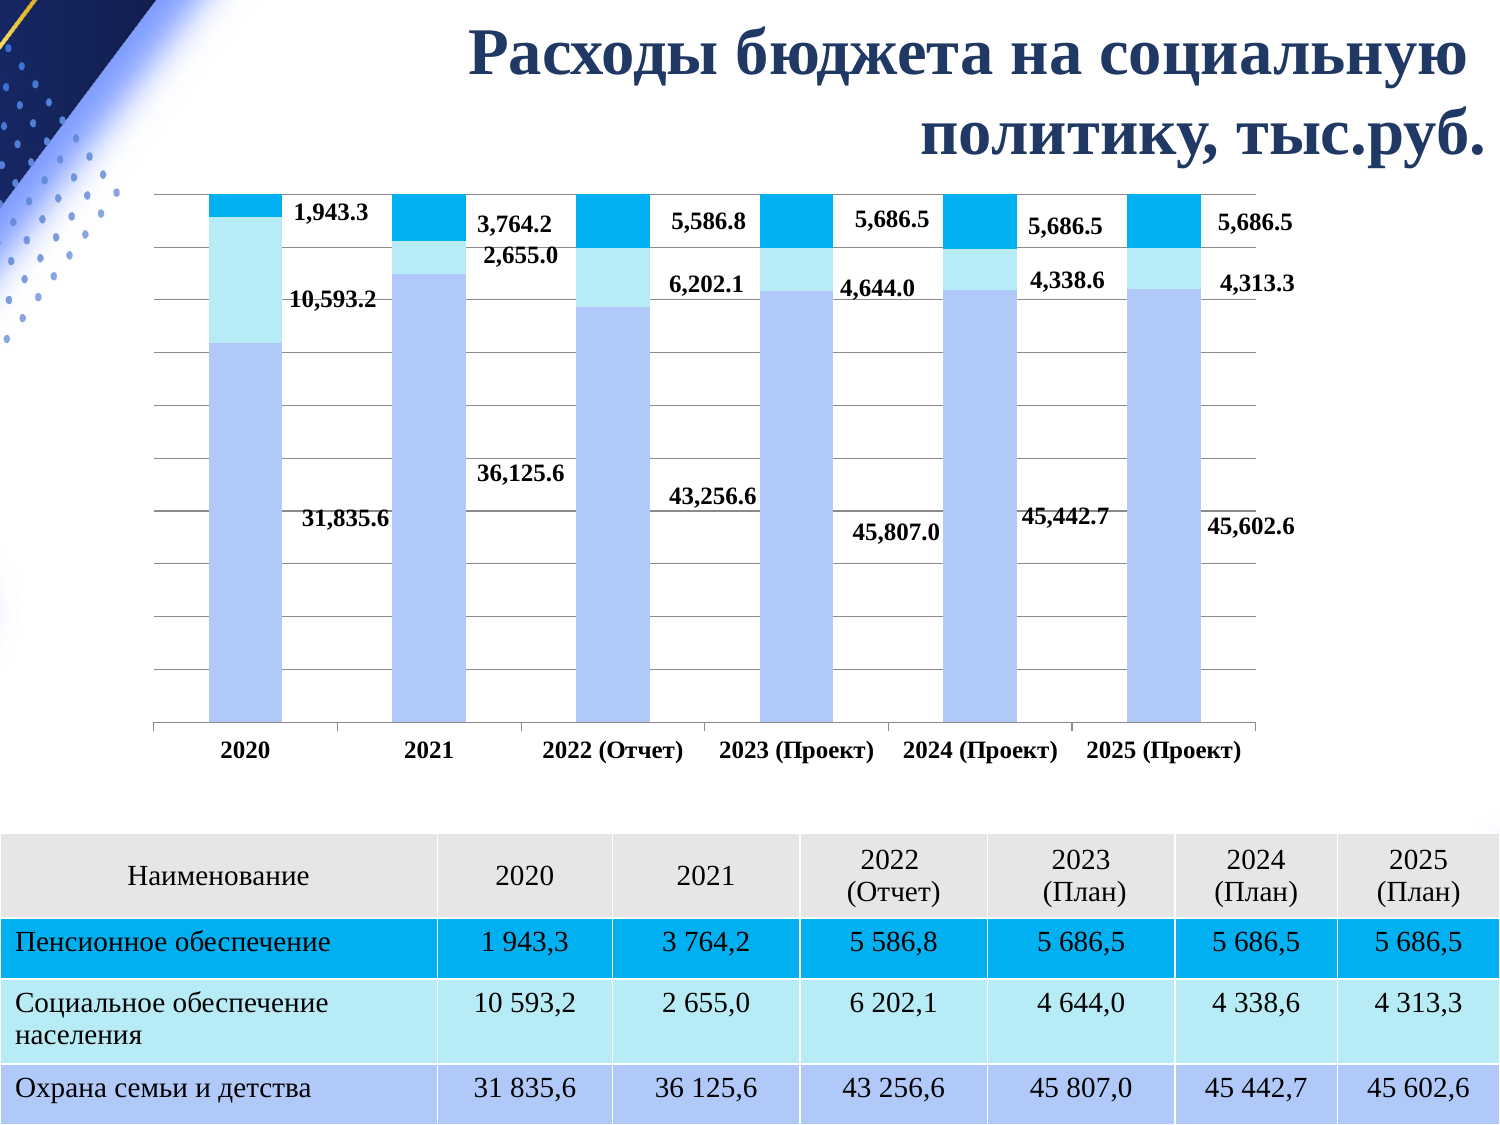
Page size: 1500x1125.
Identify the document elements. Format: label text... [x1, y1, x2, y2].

table_cell 1 943,3 [438, 919, 612, 978]
table_cell 45 442,7 [1176, 1065, 1337, 1124]
table_header 2023 (План) [988, 857, 1174, 917]
table_cell 4 313,3 [1338, 980, 1499, 1063]
table_cell 6 202,1 [801, 980, 987, 1063]
table_cell 31 835,6 [438, 1065, 612, 1124]
table_header Наименование [1, 857, 437, 917]
table_cell 43 256,6 [801, 1065, 987, 1124]
table_cell 2 655,0 [613, 980, 799, 1063]
table_cell 36 125,6 [613, 1065, 799, 1124]
text_box Расходы бюджета на социальную политику, тыс.руб. [0, 0, 1500, 175]
table_cell 4 338,6 [1176, 980, 1337, 1063]
table_header 2022 (Отчет) [801, 857, 987, 917]
table_cell 45 807,0 [988, 1065, 1174, 1124]
table_header 2025 (План) [1338, 857, 1499, 917]
table_cell Социальное обеспечение населения [1, 980, 437, 1063]
chart [1, 190, 1500, 857]
table_cell 5 686,5 [1338, 919, 1499, 978]
table_cell 3 764,2 [613, 919, 799, 978]
table_cell 4 644,0 [988, 980, 1174, 1063]
table_cell 10 593,2 [438, 980, 612, 1063]
table_cell 5 686,5 [1176, 919, 1337, 978]
picture [0, 175, 1500, 304]
table_header 2021 [613, 857, 799, 917]
table_cell 5 686,5 [988, 919, 1174, 978]
table_header 2024 (План) [1176, 857, 1337, 917]
table_header 2020 [438, 857, 612, 917]
table_cell 5 586,8 [801, 919, 987, 978]
table_cell Охрана семьи и детства [1, 1065, 437, 1124]
table_cell Пенсионное обеспечение [1, 919, 437, 978]
table_cell 45 602,6 [1338, 1065, 1499, 1124]
